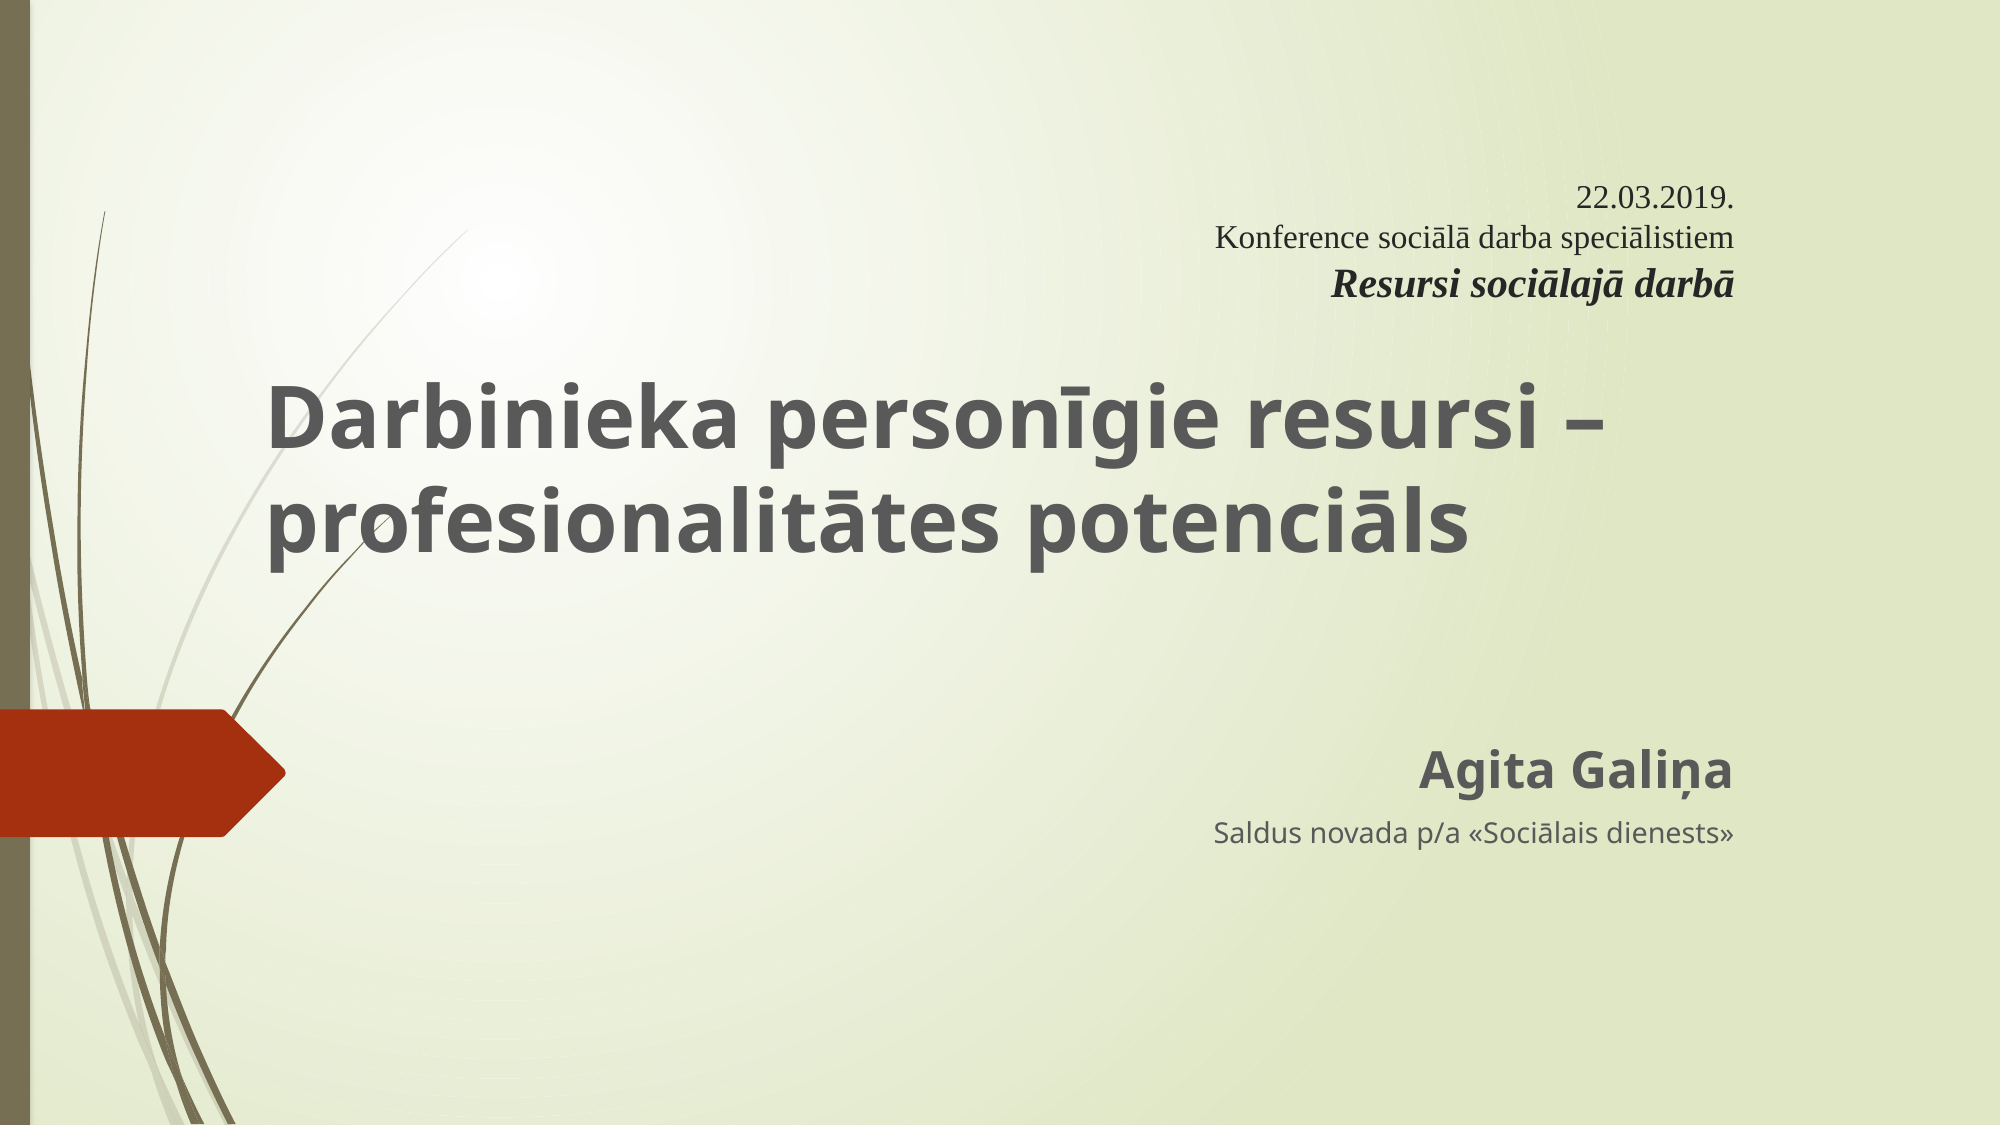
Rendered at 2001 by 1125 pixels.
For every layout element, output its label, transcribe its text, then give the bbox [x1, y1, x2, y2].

title 22.03.2019. Konference sociālā darba speciālistiem Resursi sociālajā darbā [249, 110, 1750, 313]
subtitle Darbinieka personīgie resursi – profesionalitātes potenciāls Agita Galiņa Saldus novada p/a «Sociālais dienests» [249, 354, 1750, 863]
